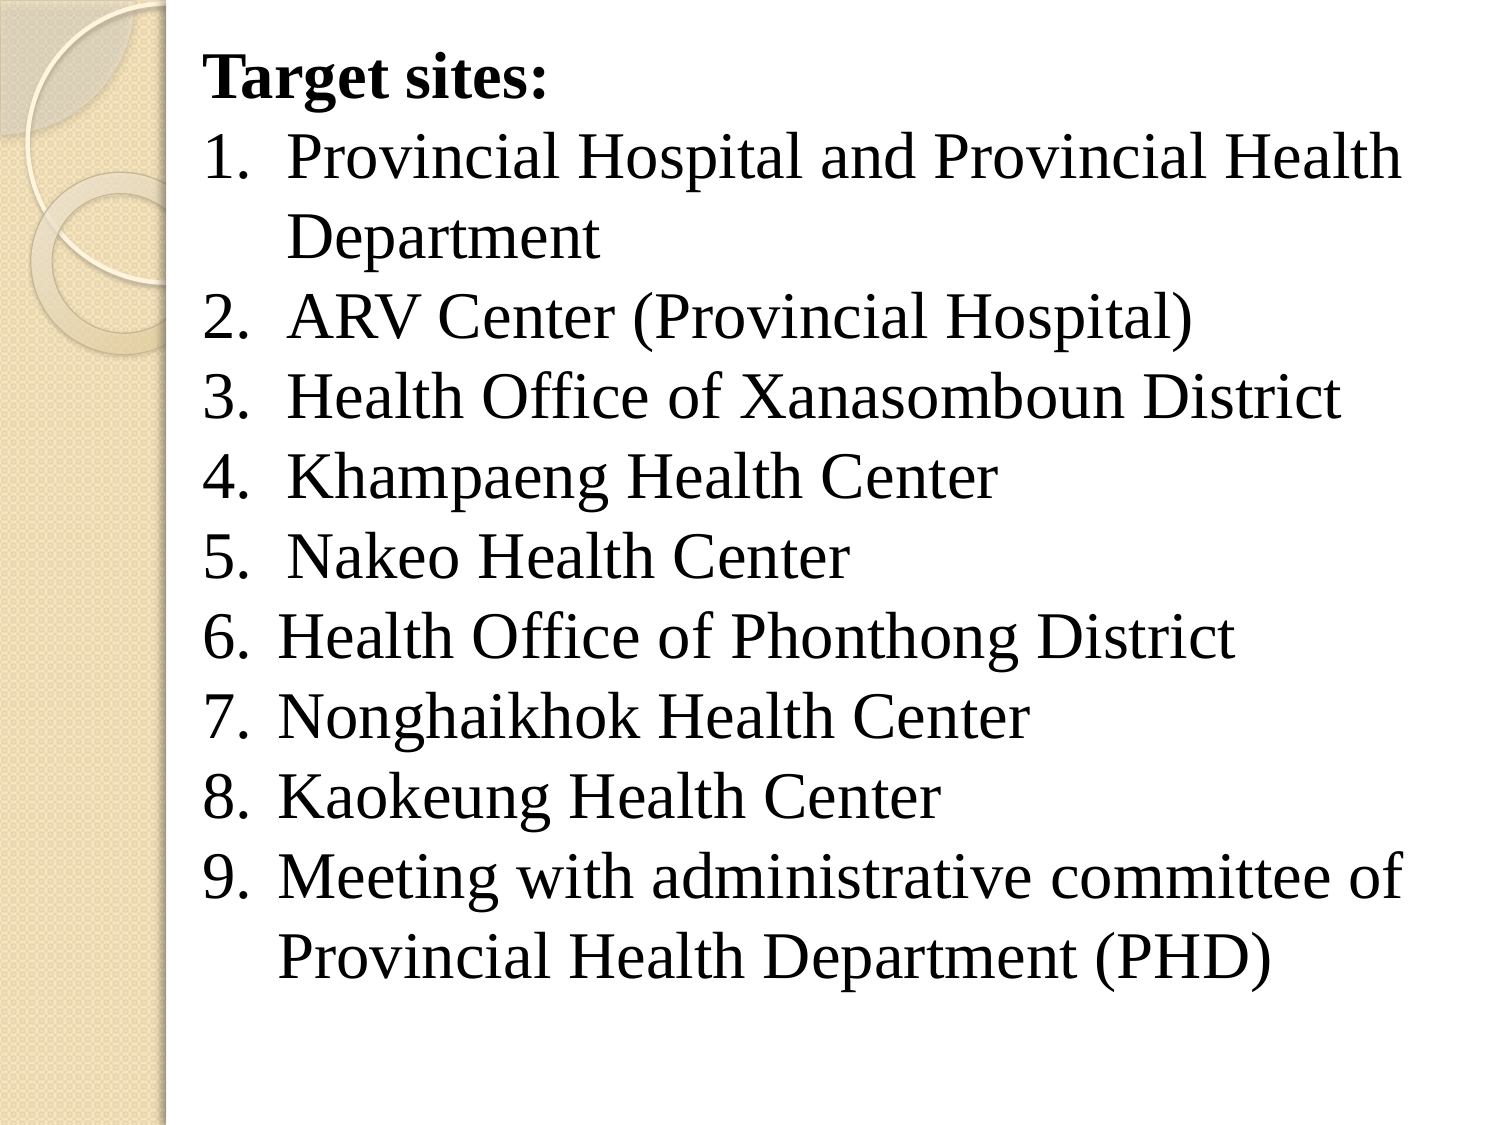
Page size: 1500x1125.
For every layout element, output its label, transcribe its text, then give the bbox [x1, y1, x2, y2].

text_box Target sites: Provincial Hospital and Provincial Health Department ARV Center (Provincial Hospital) Health Office of Xanasomboun District Khampaeng Health Center Nakeo Health Center Health Office of Phonthong District Nonghaikhok Health Center Kaokeung Health Center Meeting with administrative committee of Provincial Health Department (PHD) [187, 24, 1475, 1000]
